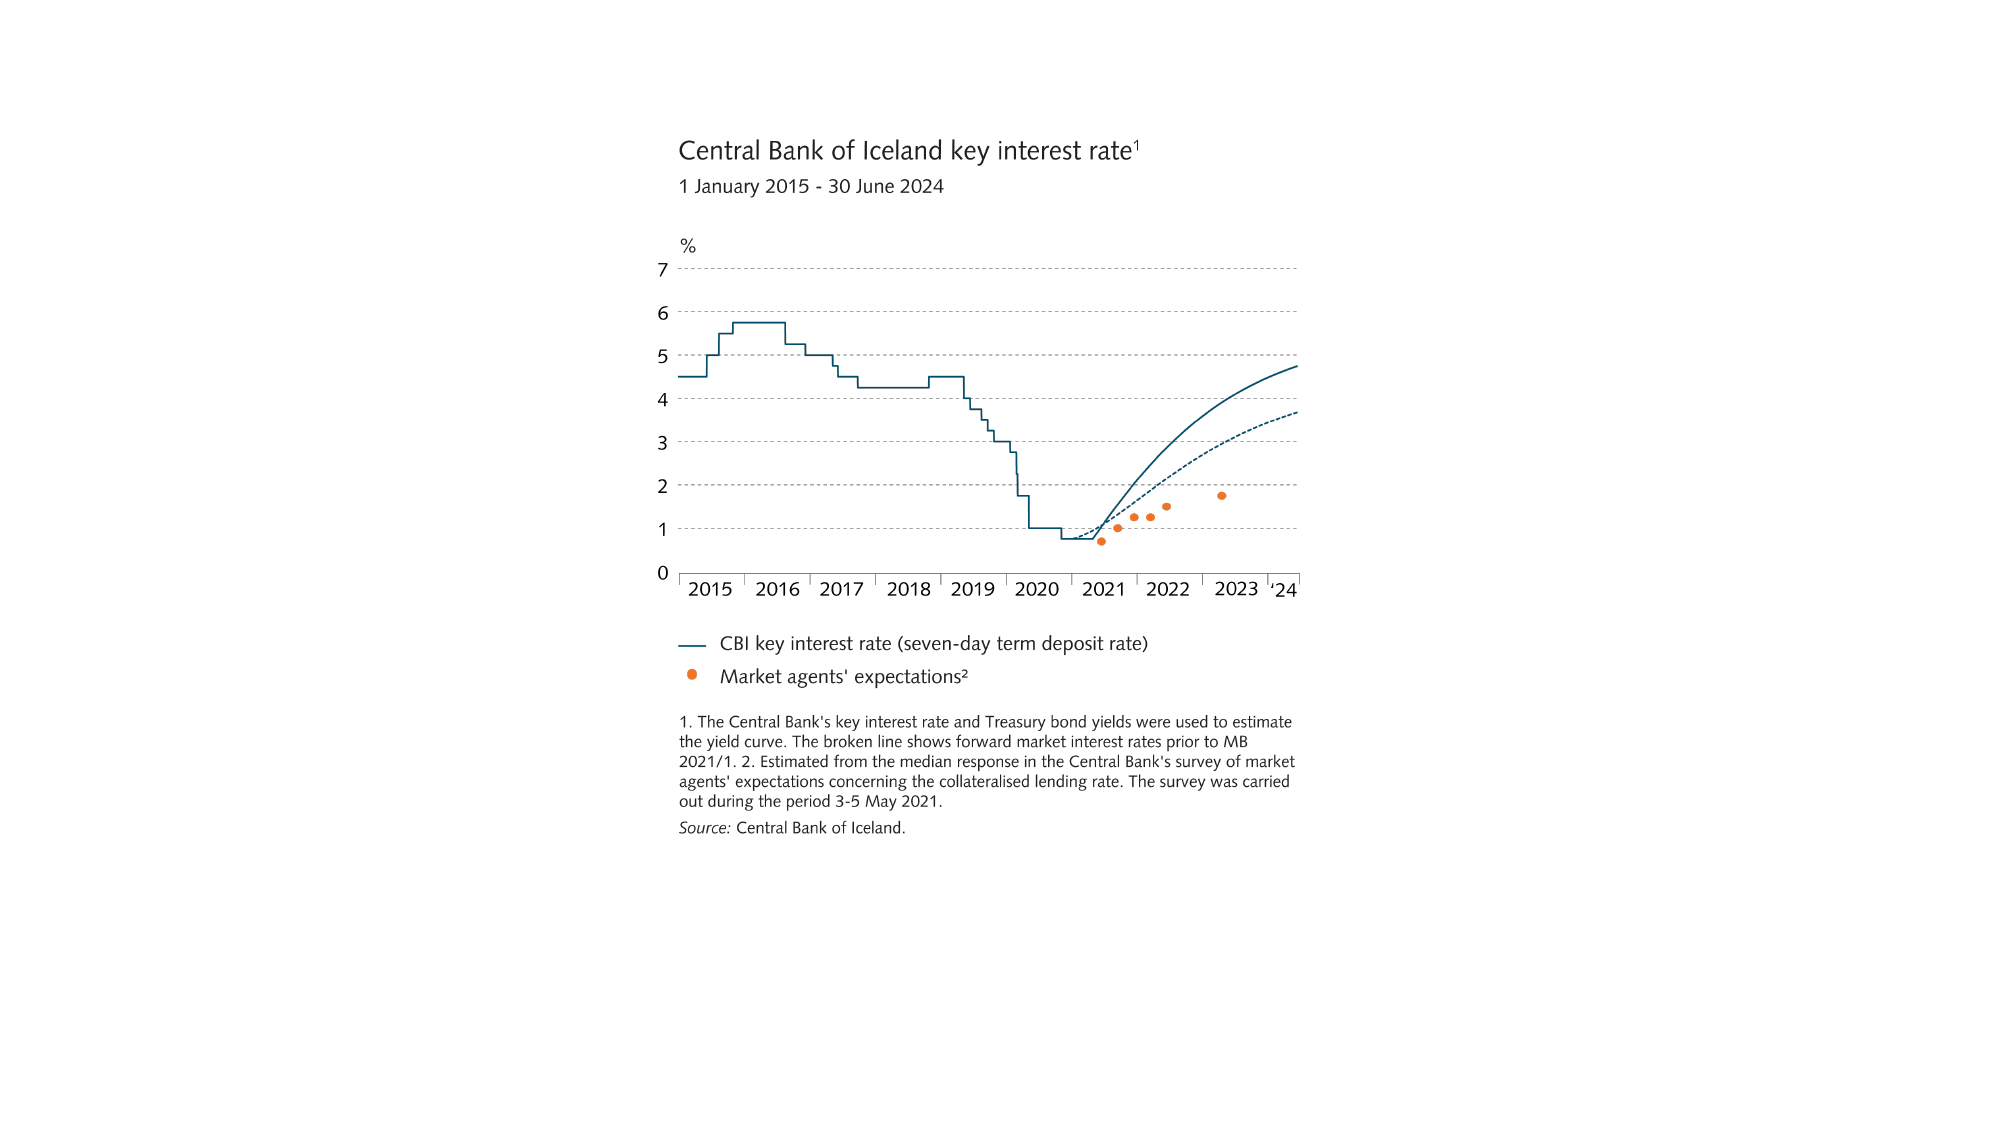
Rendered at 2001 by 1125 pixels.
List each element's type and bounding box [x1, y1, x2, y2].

picture [531, 0, 1469, 1125]
